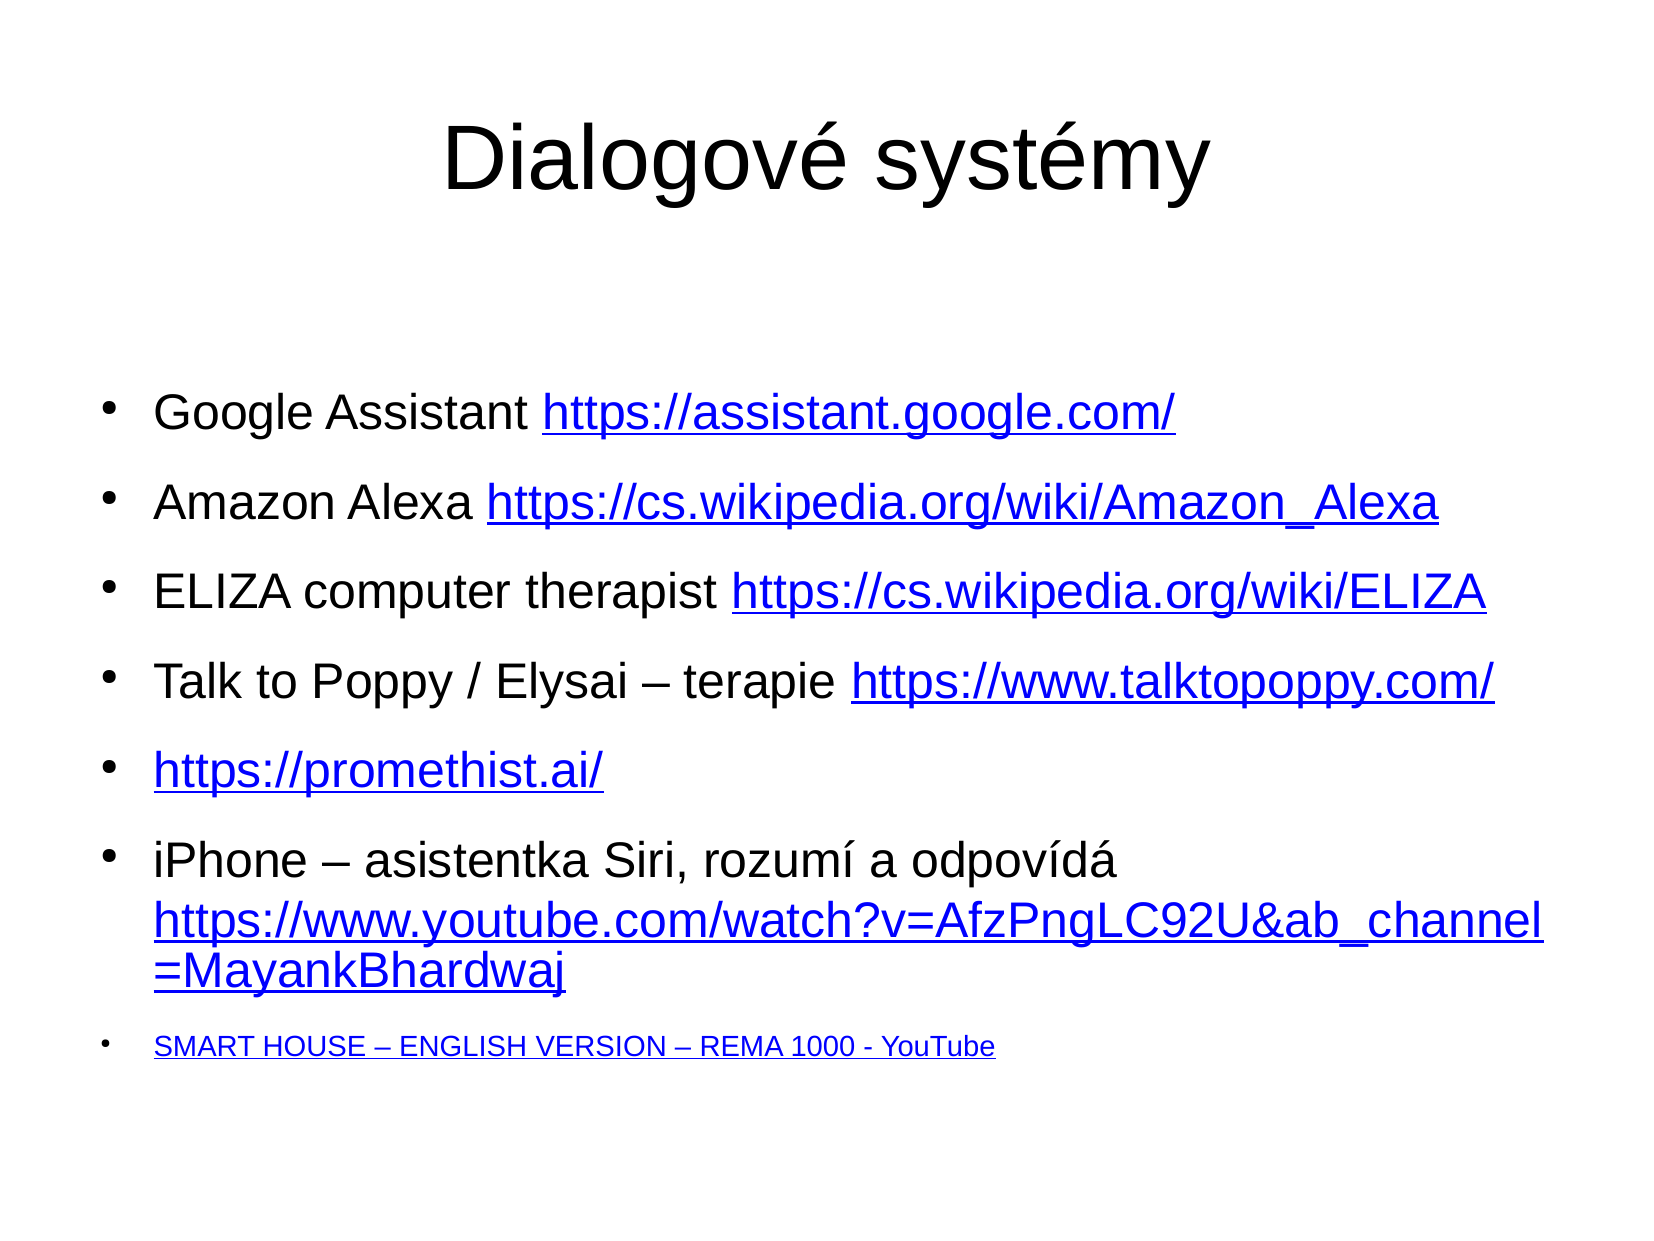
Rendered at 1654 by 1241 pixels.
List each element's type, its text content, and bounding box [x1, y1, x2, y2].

title Dialogové systémy [82, 49, 1571, 257]
list Google Assistant https://assistant.google.com/ Amazon Alexa https://cs.wikipedia.org/wiki/Amazon_Alexa ELIZA computer therapist https://cs.wikipedia.org/wiki/ELIZA Talk to Poppy / Elysai – terapie https://www.talktopoppy.com/ https://promethist.ai/ iPhone – asistentka Siri, rozumí a odpovídá https://www.youtube.com/watch?v=AfzPngLC92U&ab_channel=MayankBhardwaj SMART HOUSE – ENGLISH VERSION – REMA 1000 - YouTube [82, 290, 1571, 1109]
